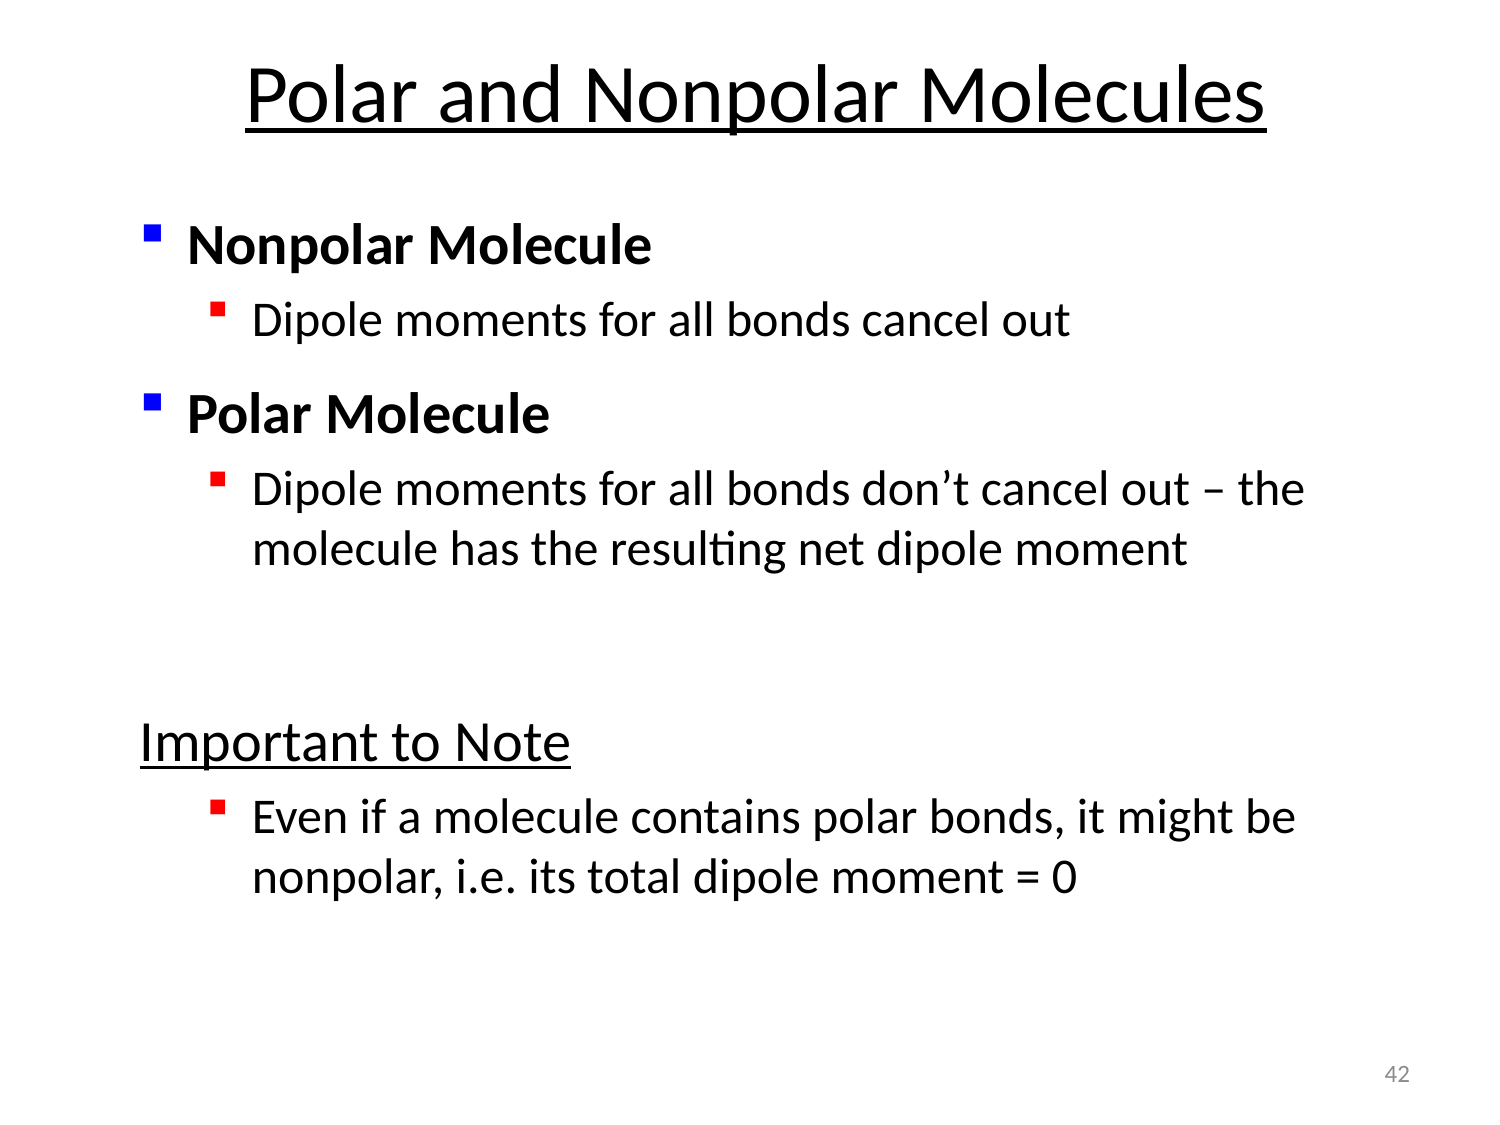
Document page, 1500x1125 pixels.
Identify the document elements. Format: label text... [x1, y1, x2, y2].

list Nonpolar Molecule Dipole moments for all bonds cancel out Polar Molecule Dipole moments for all bonds don’t cancel out – the molecule has the resulting net dipole moment Important to Note Even if a molecule contains polar bonds, it might be nonpolar, i.e. its total dipole moment = 0 [125, 198, 1425, 911]
slide_number 42 [1074, 1042, 1425, 1103]
title Polar and Nonpolar Molecules [128, 13, 1384, 164]
